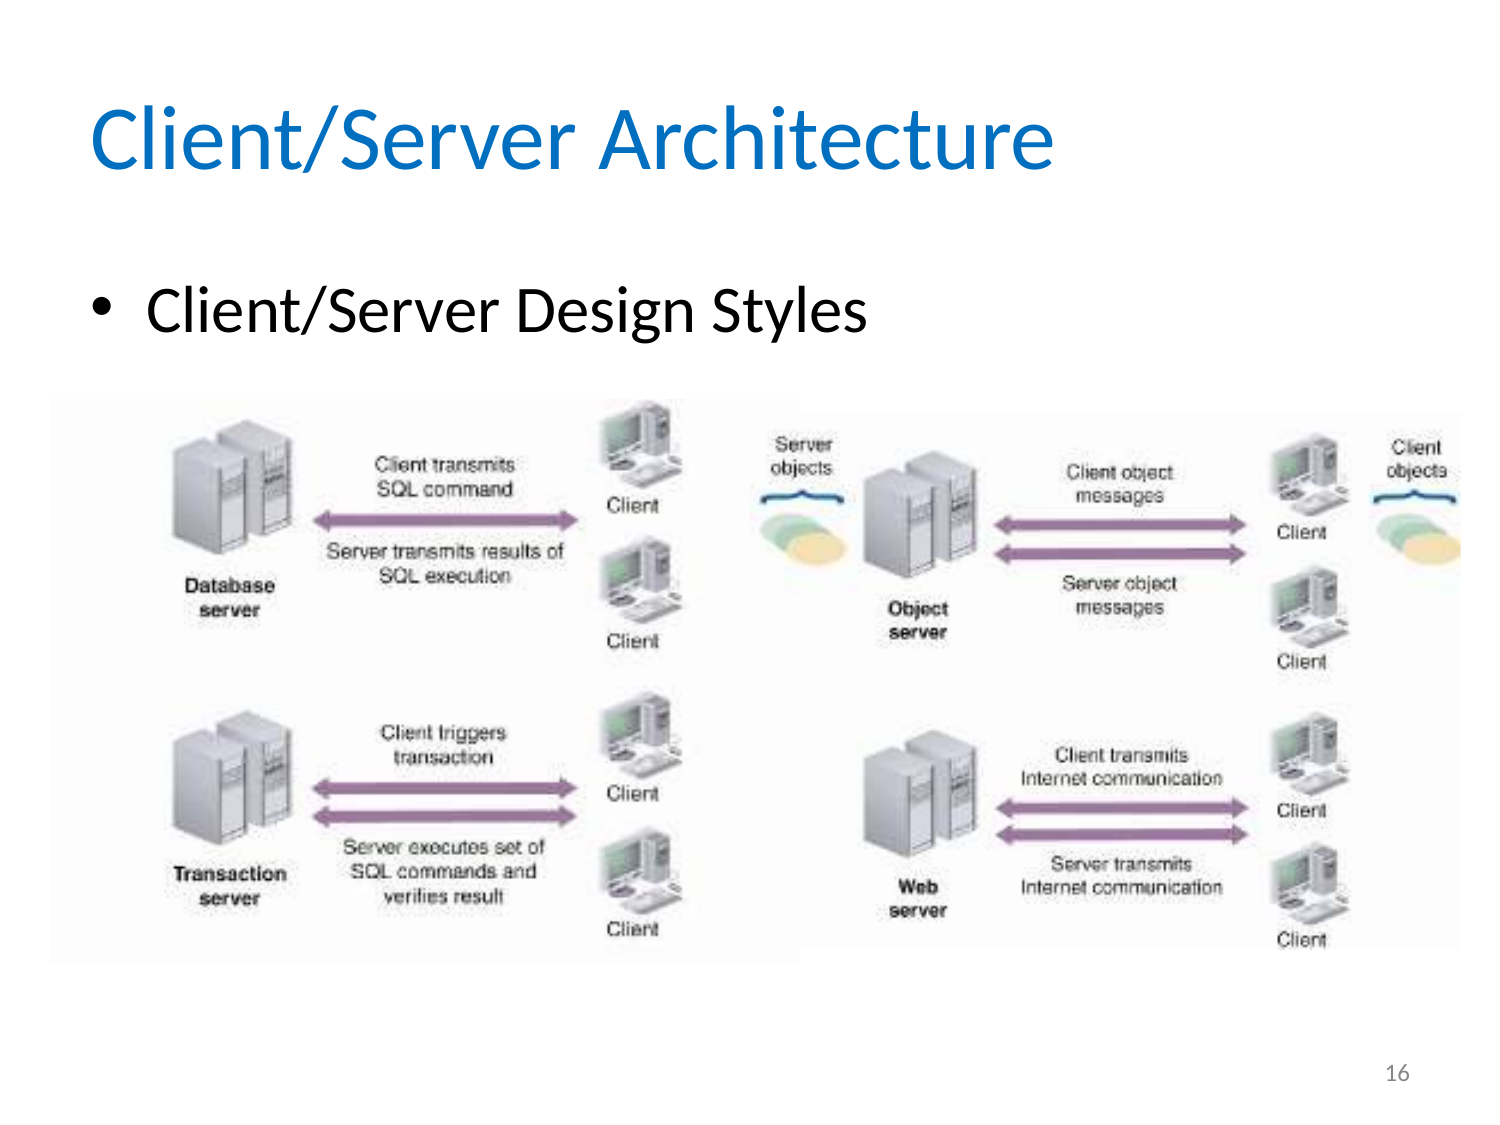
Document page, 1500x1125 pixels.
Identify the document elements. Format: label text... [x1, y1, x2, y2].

title Client/Server Architecture [87, 75, 1063, 266]
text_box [49, 399, 1461, 963]
slide_number 16 [1378, 1060, 1417, 1125]
text_box Client/Server Design Styles [87, 263, 874, 346]
